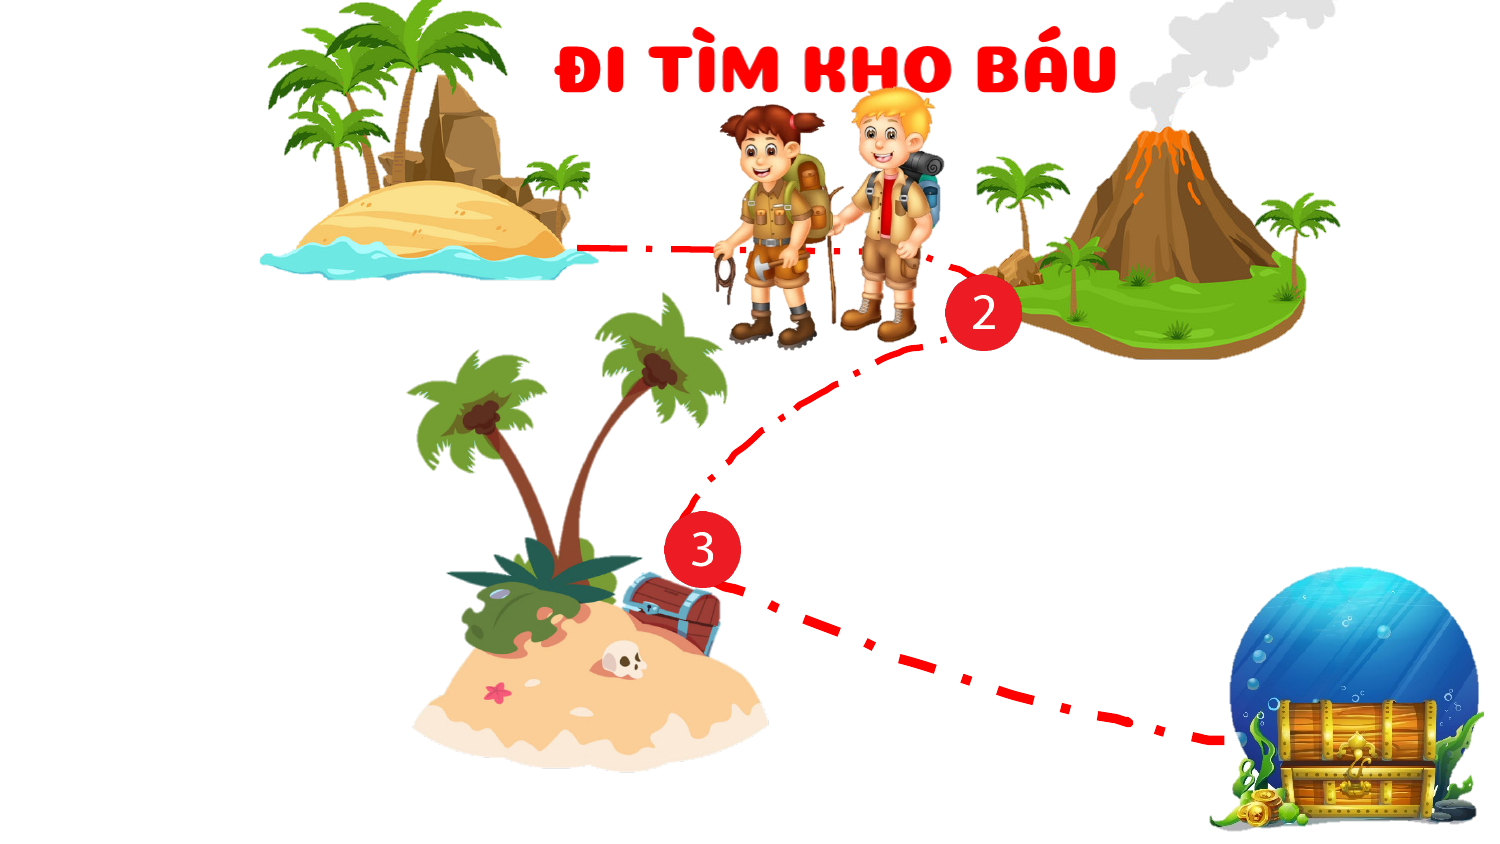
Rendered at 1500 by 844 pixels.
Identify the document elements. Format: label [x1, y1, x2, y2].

text_box [695, 80, 965, 385]
picture [1203, 551, 1500, 844]
text_box [614, 248, 690, 257]
picture [190, 0, 1415, 844]
text_box [794, 605, 1198, 741]
text_box [794, 392, 910, 462]
